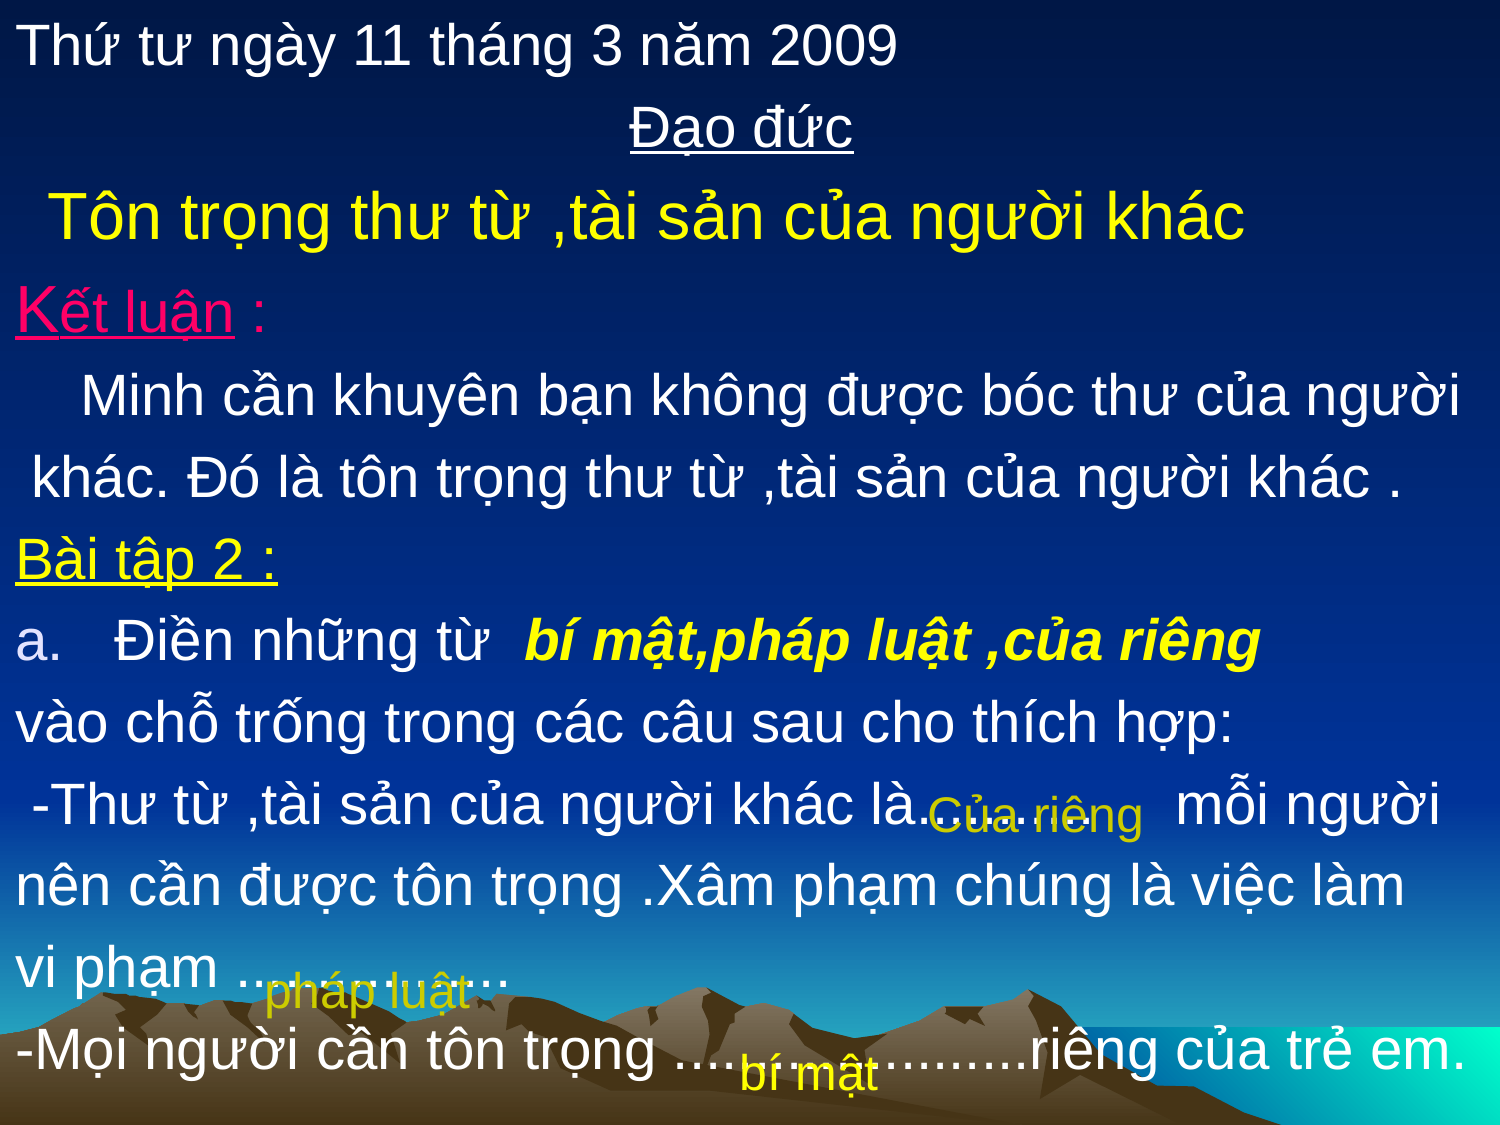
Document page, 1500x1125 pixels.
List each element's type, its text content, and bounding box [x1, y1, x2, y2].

text_box Của riêng [912, 774, 1170, 850]
list Thứ tư ngày 11 tháng 3 năm 2009 Đạo đức Tôn trọng thư từ ,tài sản của người khác Kết luận : Minh cần khuyên bạn không được bóc thư của người khác. Đó là tôn trọng thư từ ,tài sản của người khác . Bài tập 2 : Điền những từ bí mật,pháp luật ,của riêng vào chỗ trống trong các câu sau cho thích hợp: -Thư từ ,tài sản của người khác là........... mỗi người nên cần được tôn trọng .Xâm phạm chúng là việc làm vi phạm ................. -Mọi người cần tôn trọng ......................riêng của trẻ em. [0, 0, 1500, 1125]
text_box bí mật [725, 1033, 944, 1109]
text_box pháp luật [250, 951, 497, 1027]
